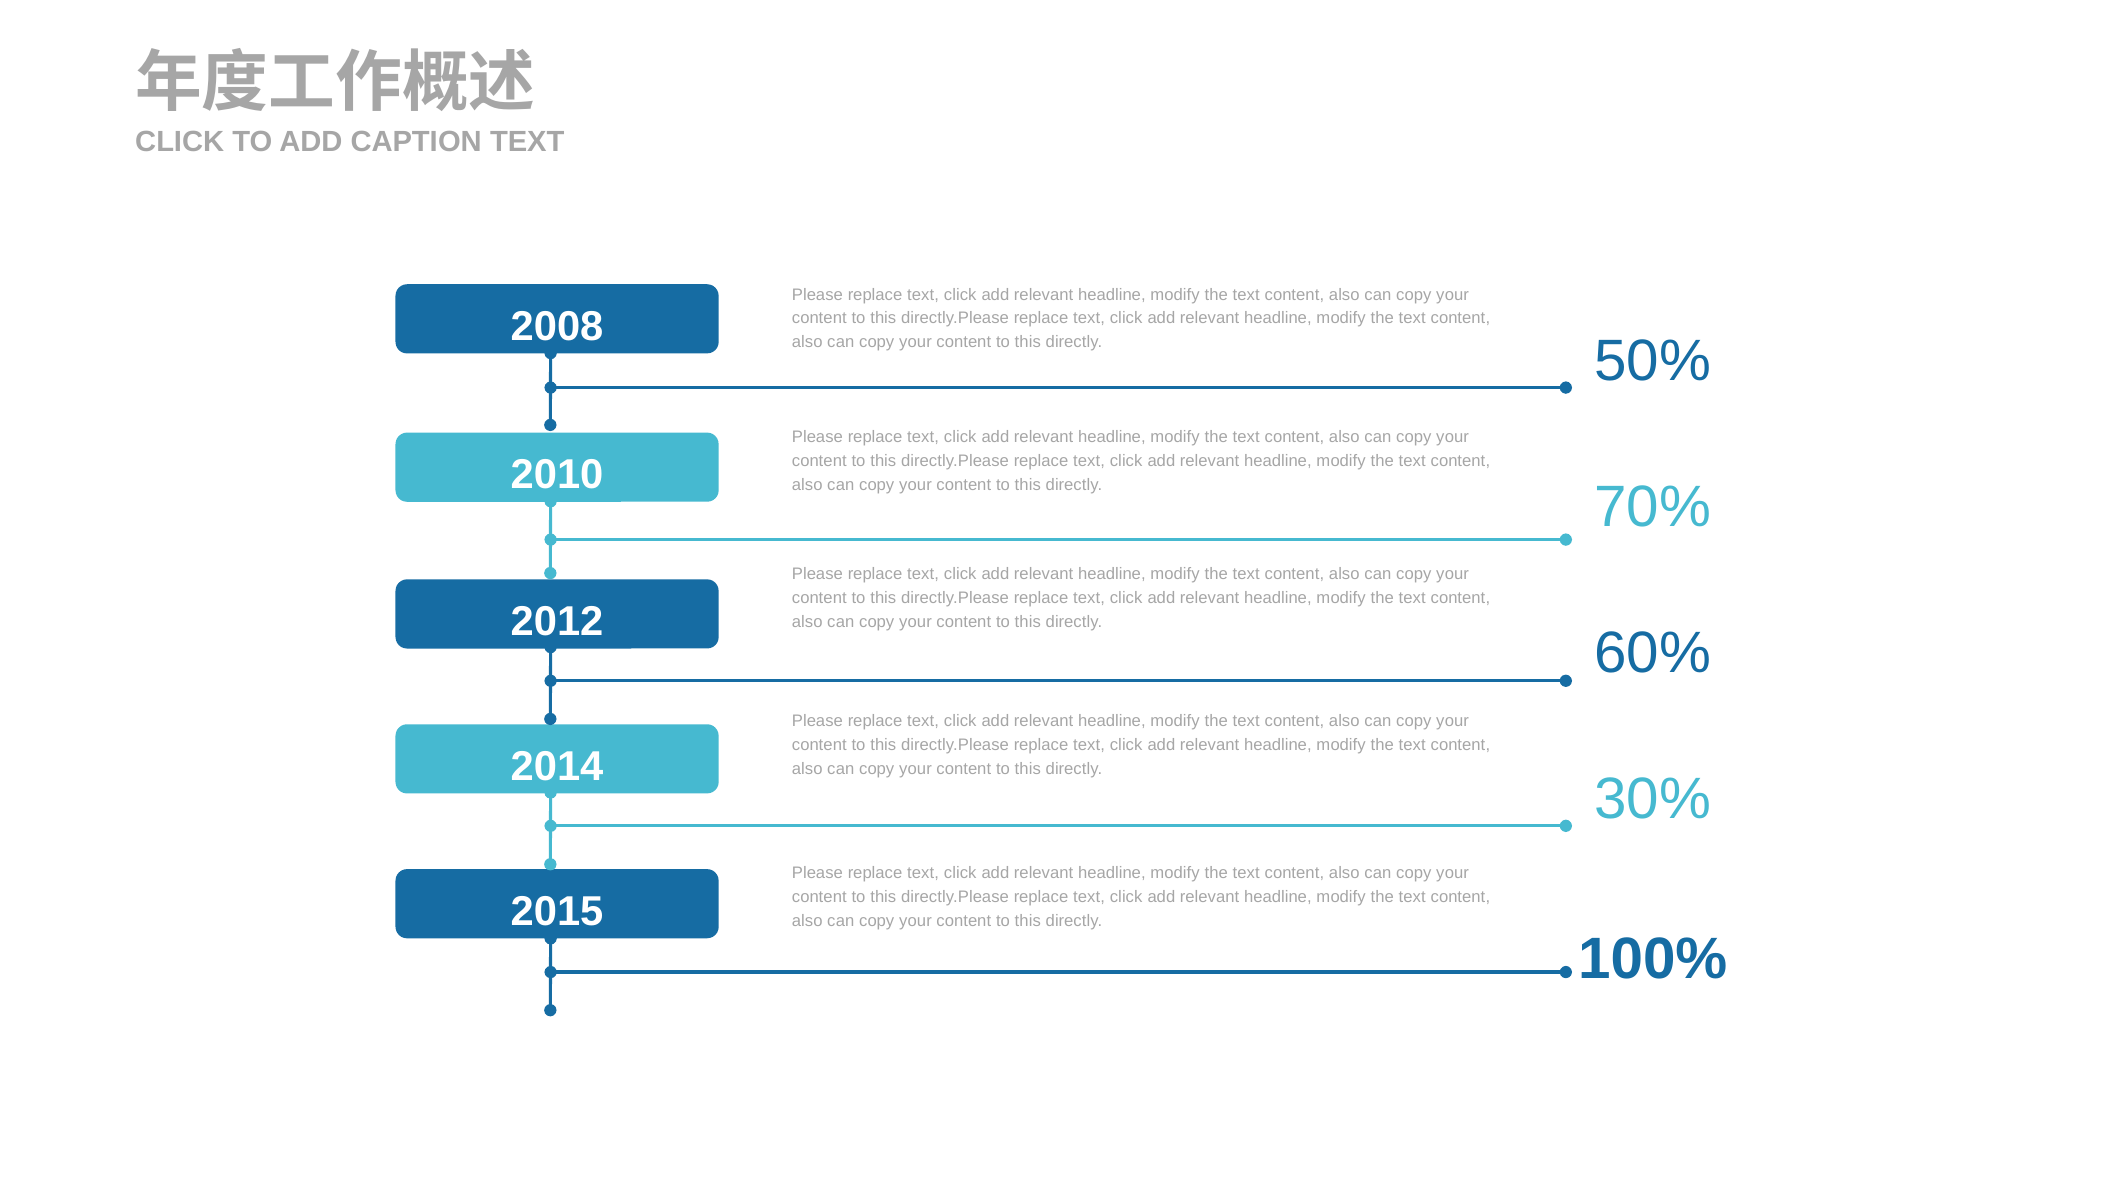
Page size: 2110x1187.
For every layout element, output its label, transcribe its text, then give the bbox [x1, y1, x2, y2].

text_box Please replace text, click add relevant headline, modify the text content, also can copy your content to this directly.Please replace text, click add relevant headline, modify the text content, also can copy your content to this directly. [791, 559, 1525, 632]
text_box 60% [1595, 606, 1710, 693]
text_box Please replace text, click add relevant headline, modify the text content, also can copy your content to this directly.Please replace text, click add relevant headline, modify the text content, also can copy your content to this directly. [791, 279, 1525, 352]
text_box 2008 [394, 283, 720, 355]
text_box 2015 [394, 868, 720, 940]
text_box 2012 [394, 578, 720, 650]
text_box 2010 [394, 431, 720, 503]
text_box Please replace text, click add relevant headline, modify the text content, also can copy your content to this directly.Please replace text, click add relevant headline, modify the text content, also can copy your content to this directly. [791, 706, 1525, 779]
text_box 100% [1578, 897, 1728, 985]
text_box 50% [1595, 314, 1710, 401]
text_box CLICK TO ADD CAPTION TEXT [135, 122, 596, 158]
text_box Please replace text, click add relevant headline, modify the text content, also can copy your content to this directly.Please replace text, click add relevant headline, modify the text content, also can copy your content to this directly. [791, 422, 1525, 494]
text_box 70% [1595, 460, 1710, 547]
text_box Please replace text, click add relevant headline, modify the text content, also can copy your content to this directly.Please replace text, click add relevant headline, modify the text content, also can copy your content to this directly. [791, 858, 1525, 930]
text_box 30% [1595, 752, 1710, 839]
text_box 2014 [394, 723, 720, 795]
text_box 年度工作概述 [135, 38, 596, 119]
